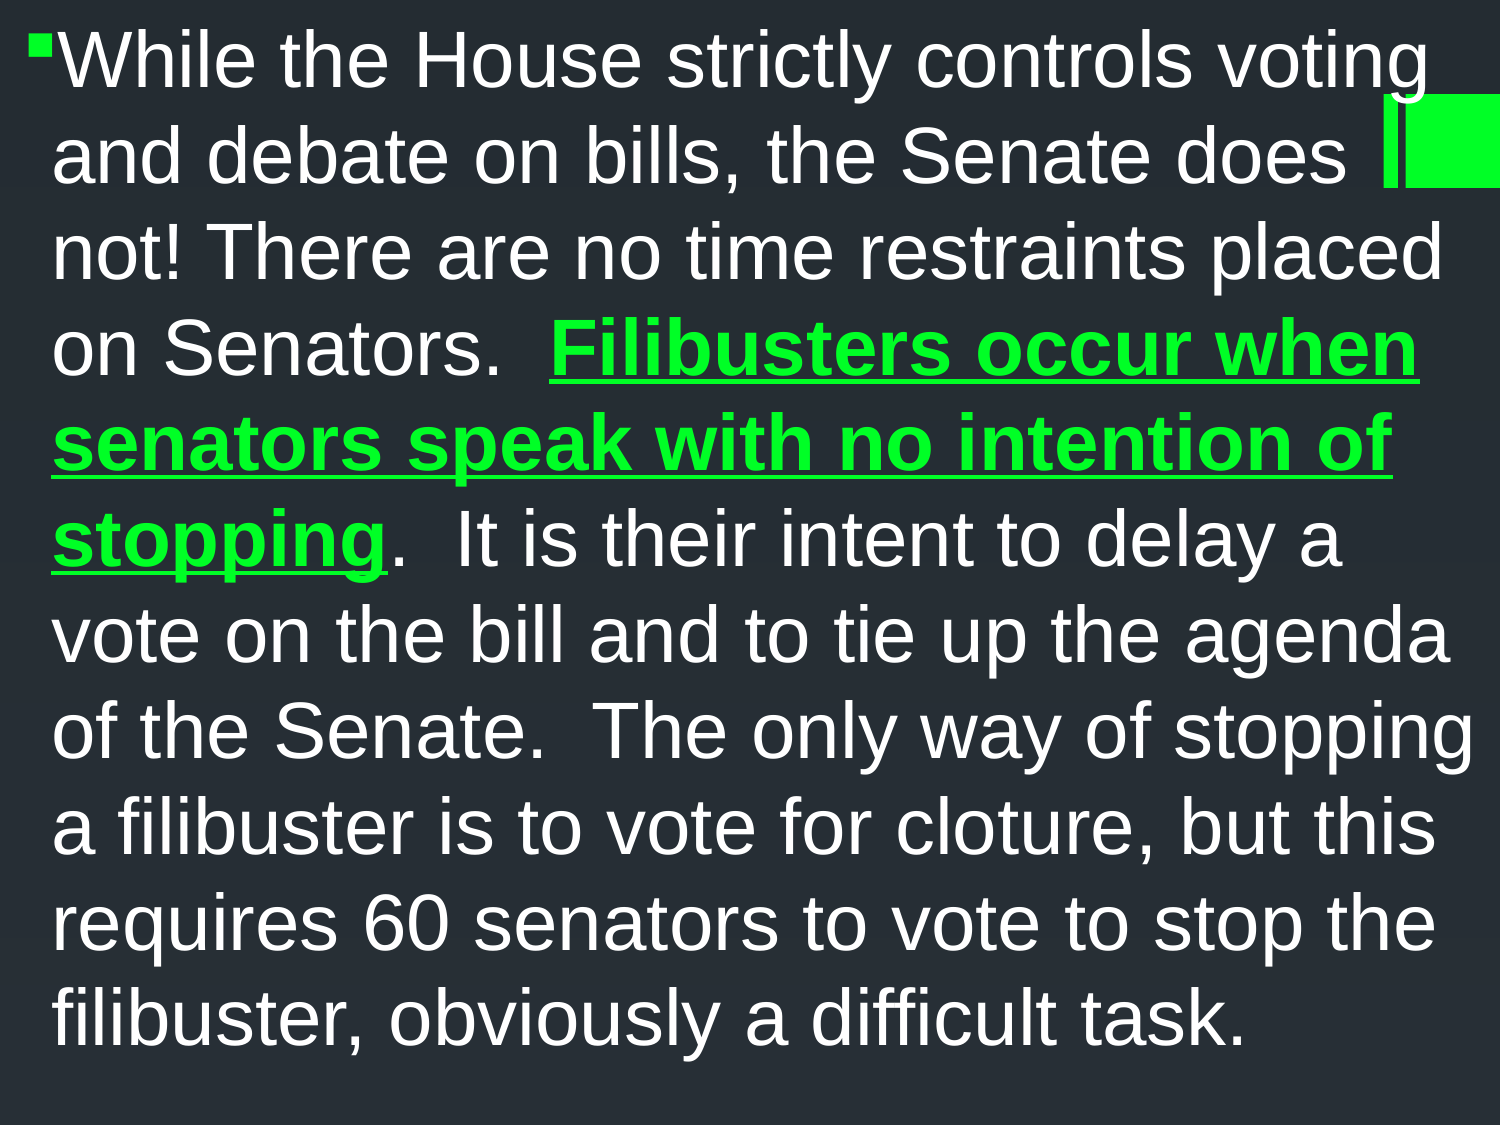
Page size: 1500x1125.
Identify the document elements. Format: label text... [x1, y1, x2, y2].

list While the House strictly controls voting and debate on bills, the Senate does not! There are no time restraints placed on Senators. Filibusters occur when senators speak with no intention of stopping. It is their intent to delay a vote on the bill and to tie up the agenda of the Senate. The only way of stopping a filibuster is to vote for cloture, but this requires 60 senators to vote to stop the filibuster, obviously a difficult task. [0, 0, 1500, 1125]
